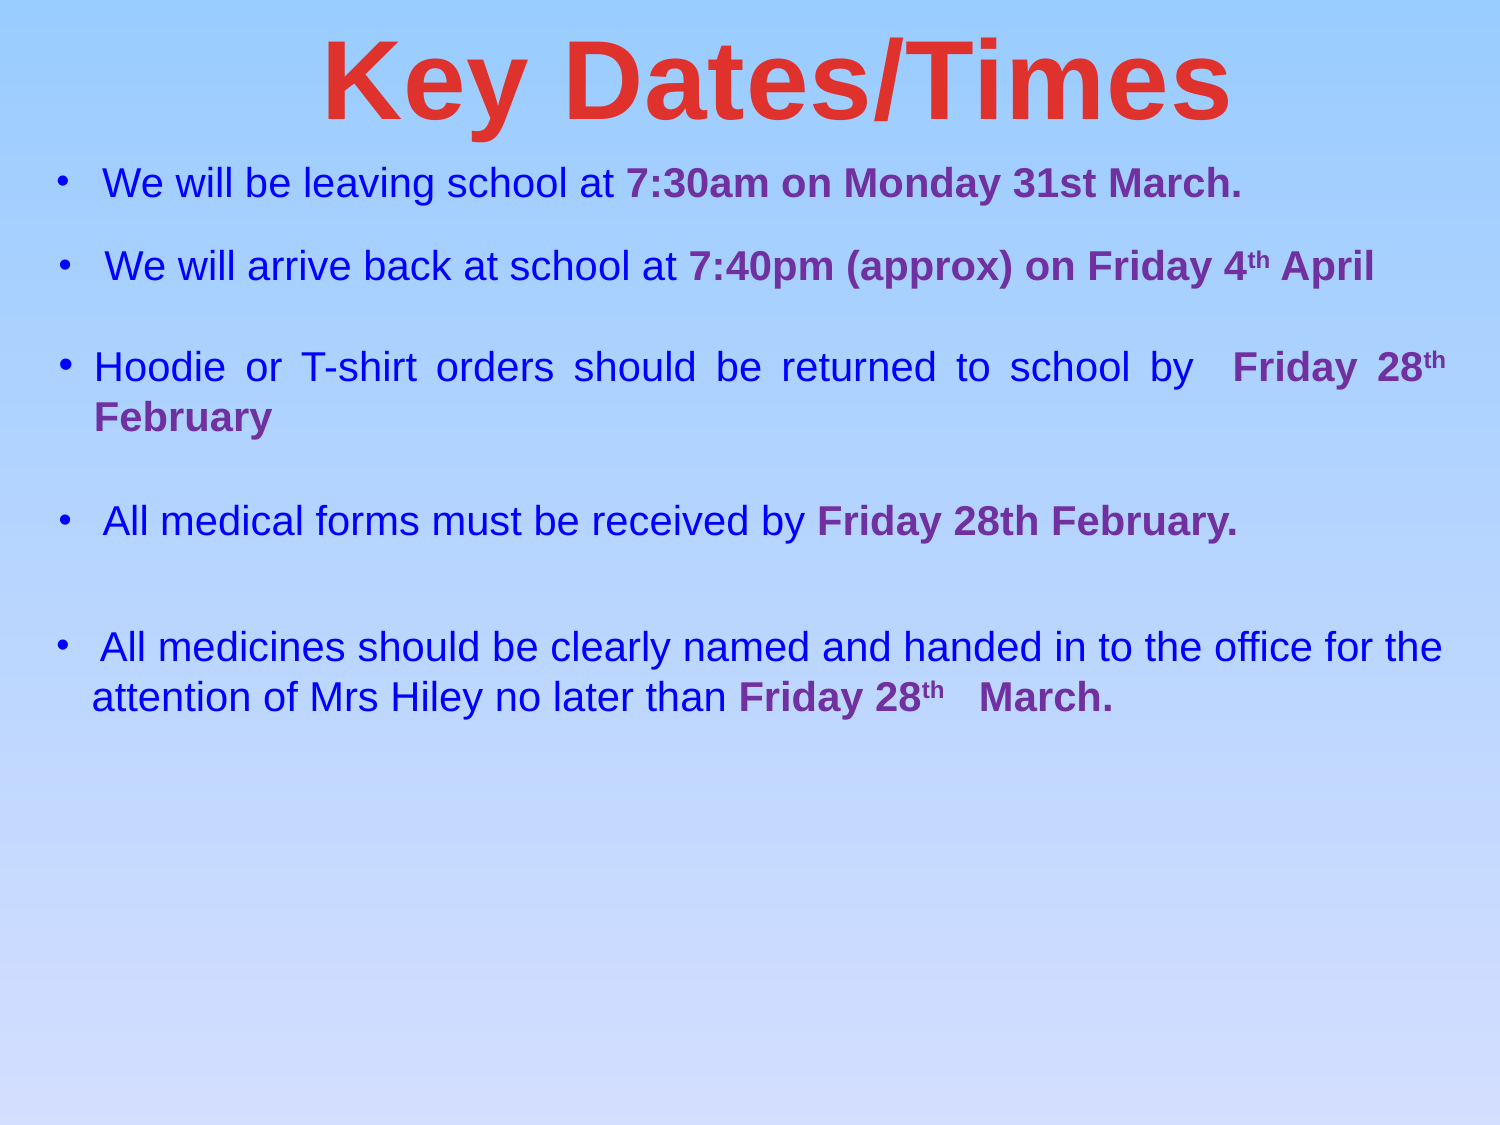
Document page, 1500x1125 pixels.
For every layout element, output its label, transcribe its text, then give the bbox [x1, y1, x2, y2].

text_box We will arrive back at school at 7:40pm (approx) on Friday 4th April Hoodie or T-shirt orders should be returned to school by Friday 28th February [43, 231, 1462, 447]
text_box Key Dates/Times [306, 0, 1249, 150]
text_box We will be leaving school at 7:30am on Monday 31st March. [41, 147, 1459, 213]
text_box All medical forms must be received by Friday 28th February. [43, 486, 1462, 552]
text_box All medicines should be clearly named and handed in to the office for the attention of Mrs Hiley no later than Friday 28th March. [41, 612, 1459, 728]
